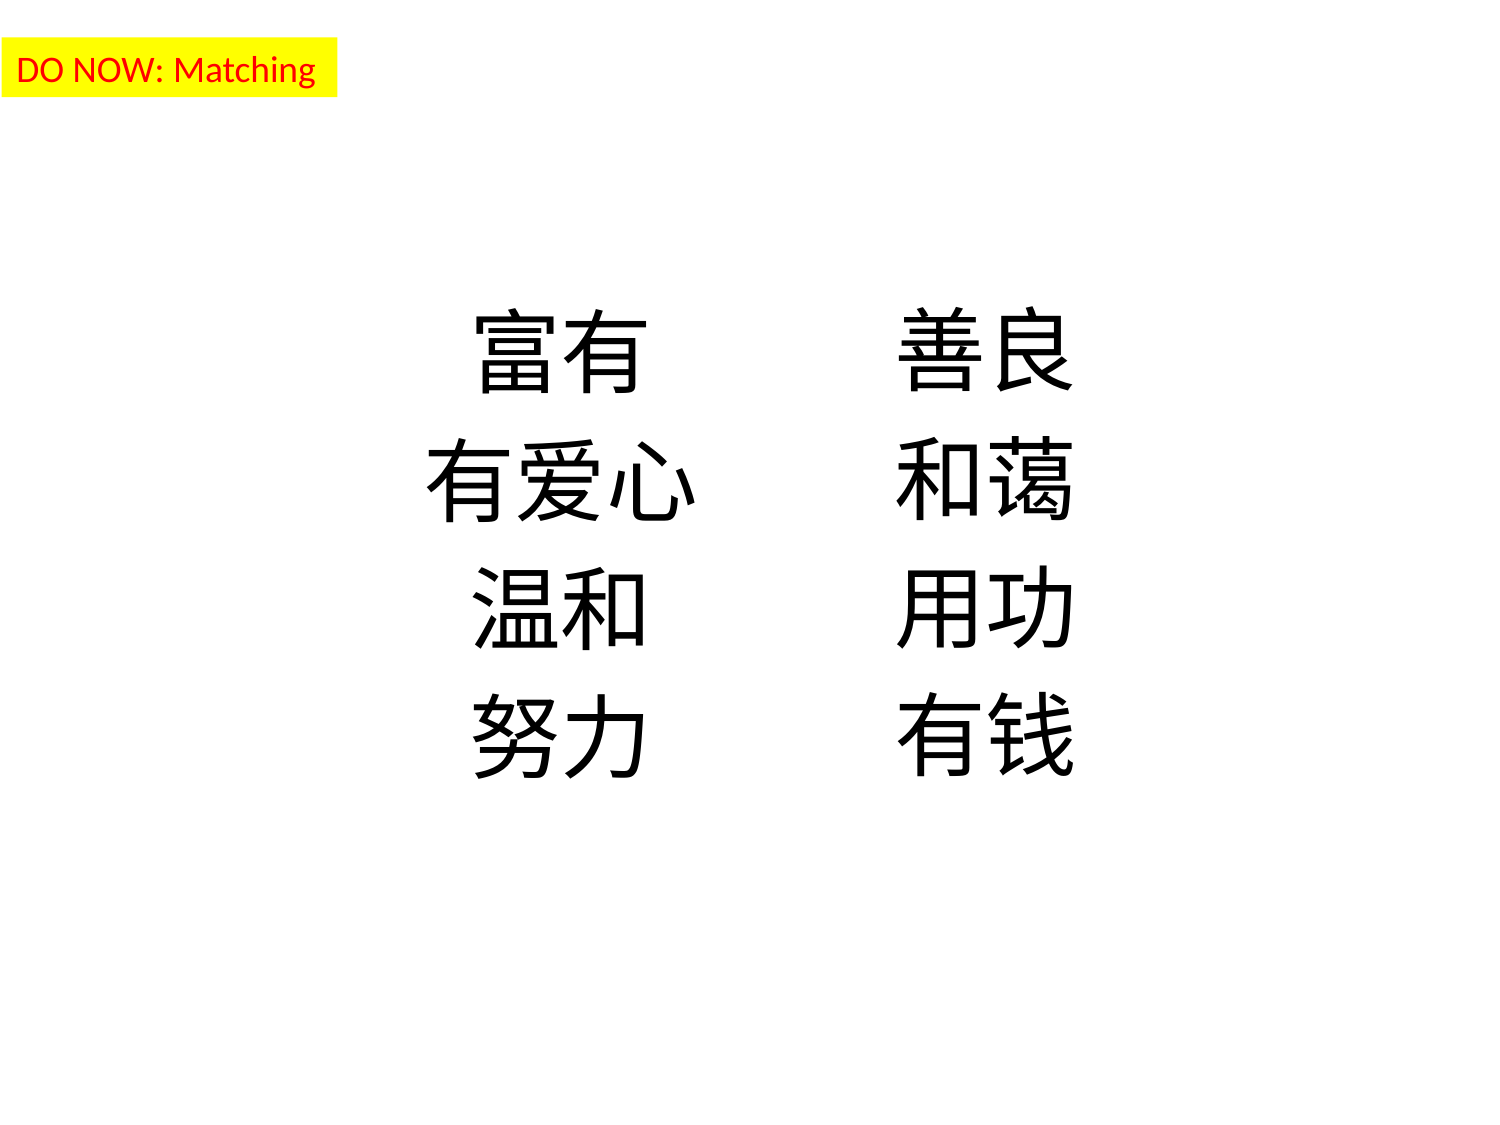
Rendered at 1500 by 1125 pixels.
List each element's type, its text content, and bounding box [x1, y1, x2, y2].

text_box DO NOW: Matching [1, 37, 338, 98]
subtitle 富有 有爱心 温和 努力 [312, 287, 810, 875]
text_box 善良 和蔼 用功 有钱 [737, 285, 1235, 873]
